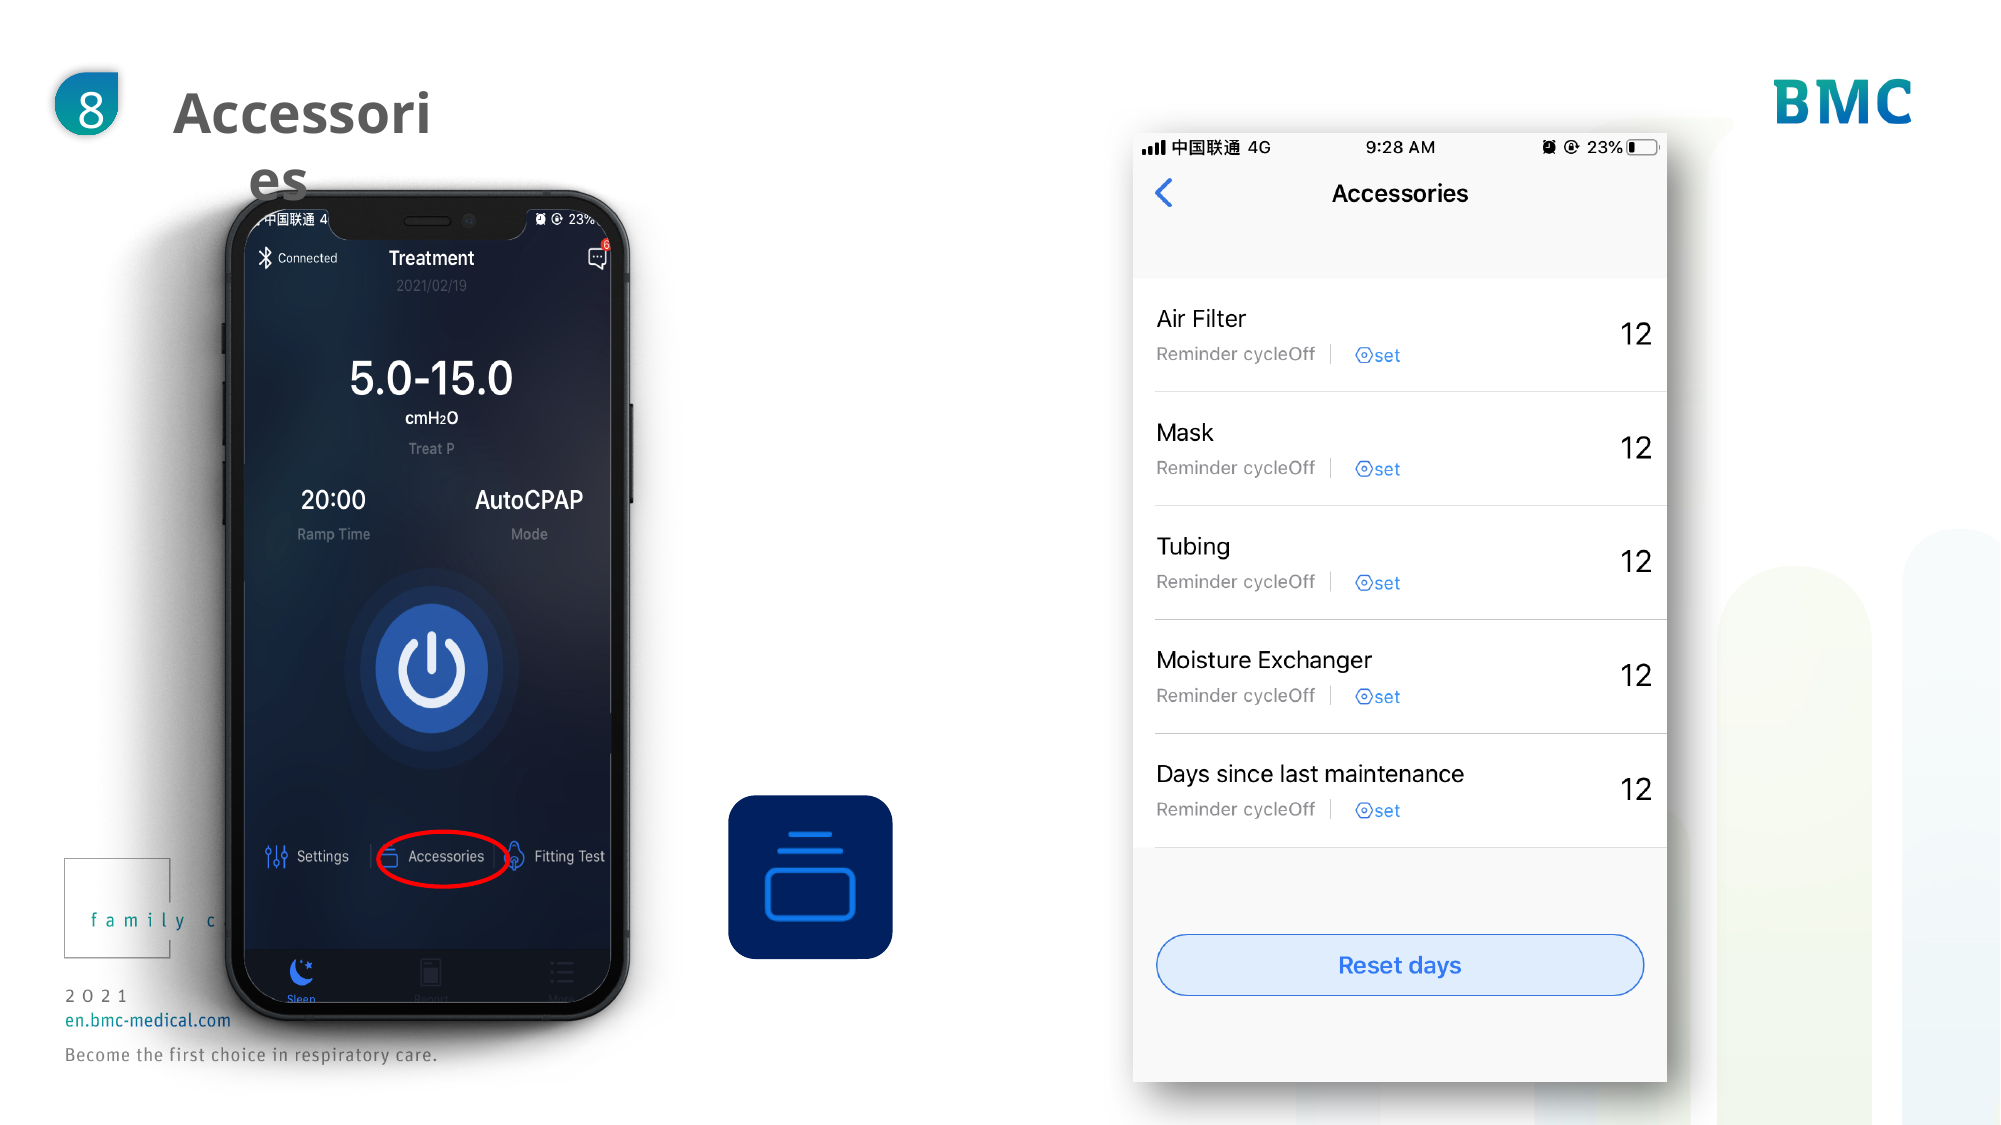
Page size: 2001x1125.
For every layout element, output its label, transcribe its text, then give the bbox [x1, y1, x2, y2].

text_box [96, 169, 702, 1117]
picture [0, 0, 2001, 1125]
list 8 [55, 58, 118, 122]
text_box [728, 795, 893, 960]
list Accessories [133, 58, 495, 166]
